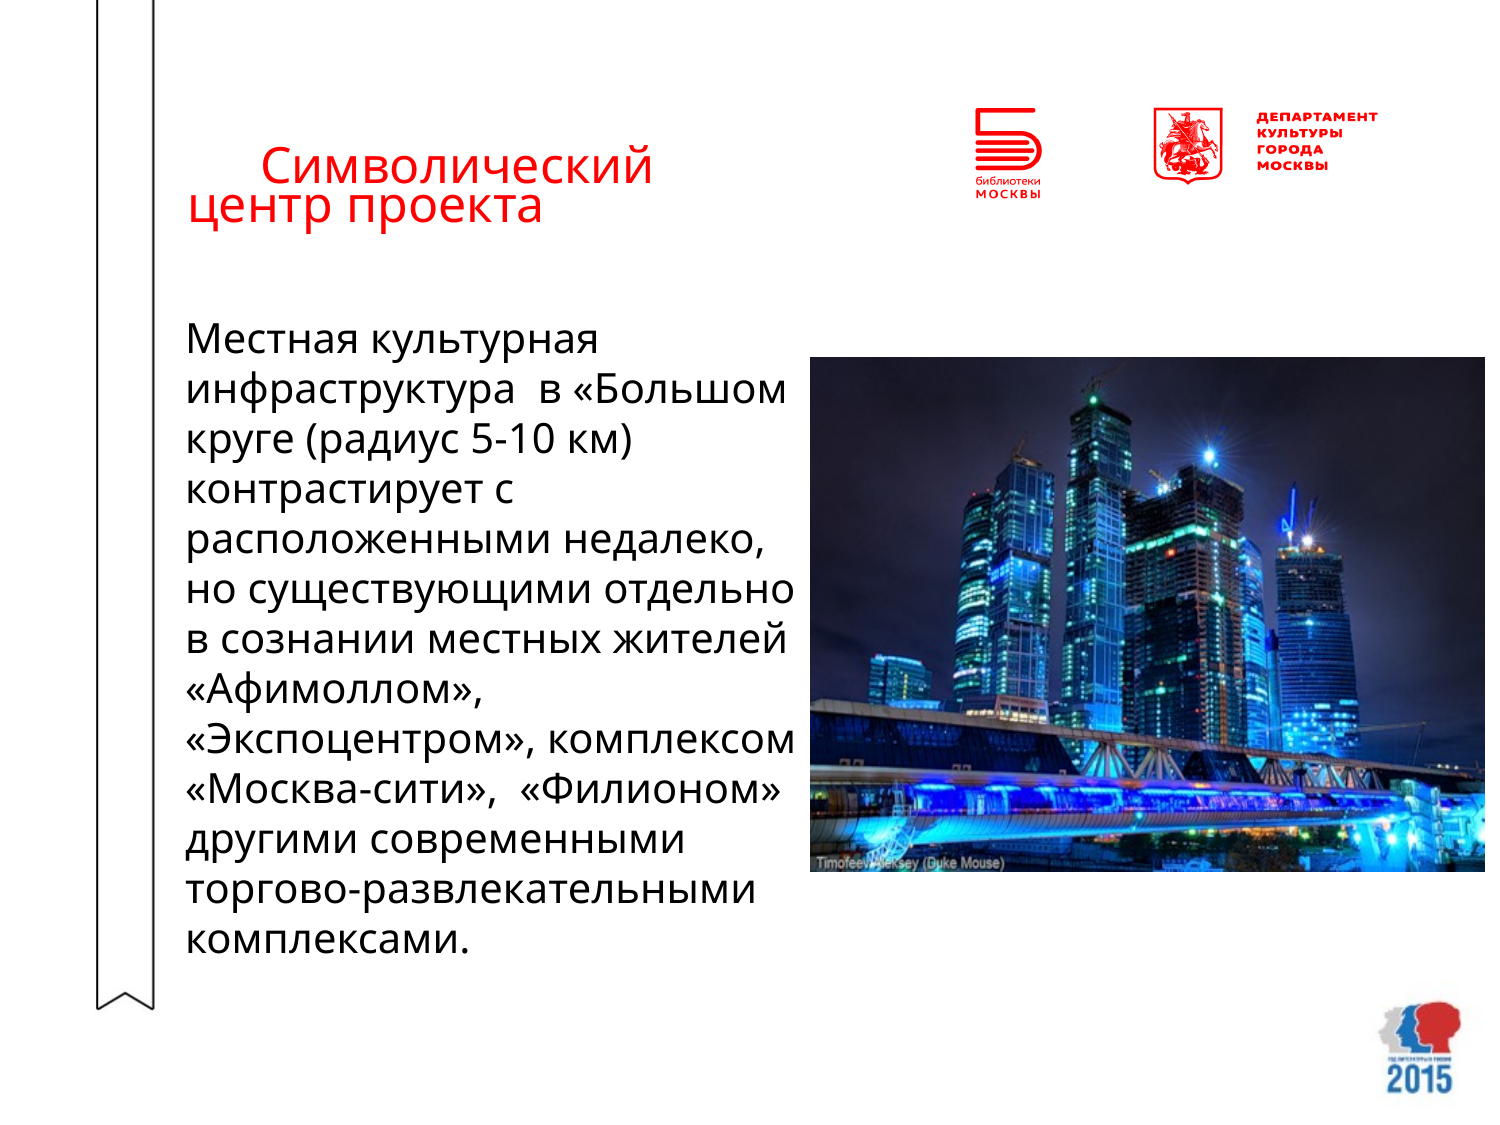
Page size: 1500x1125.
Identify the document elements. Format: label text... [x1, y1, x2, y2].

picture [859, 0, 1467, 290]
text_box Символический центр проекта Местная культурная инфраструктура в «Большом круге (радиус 5-10 км) контрастирует с расположенными недалеко, но существующими отдельно в сознании местных жителей «Афимоллом», «Экспоцентром», комплексом «Москва-сити», «Филионом» другими современными торгово-развлекательными комплексами. [170, 146, 860, 1125]
picture [810, 357, 1485, 873]
text_box [1357, 981, 1500, 1125]
picture [78, 0, 171, 1021]
